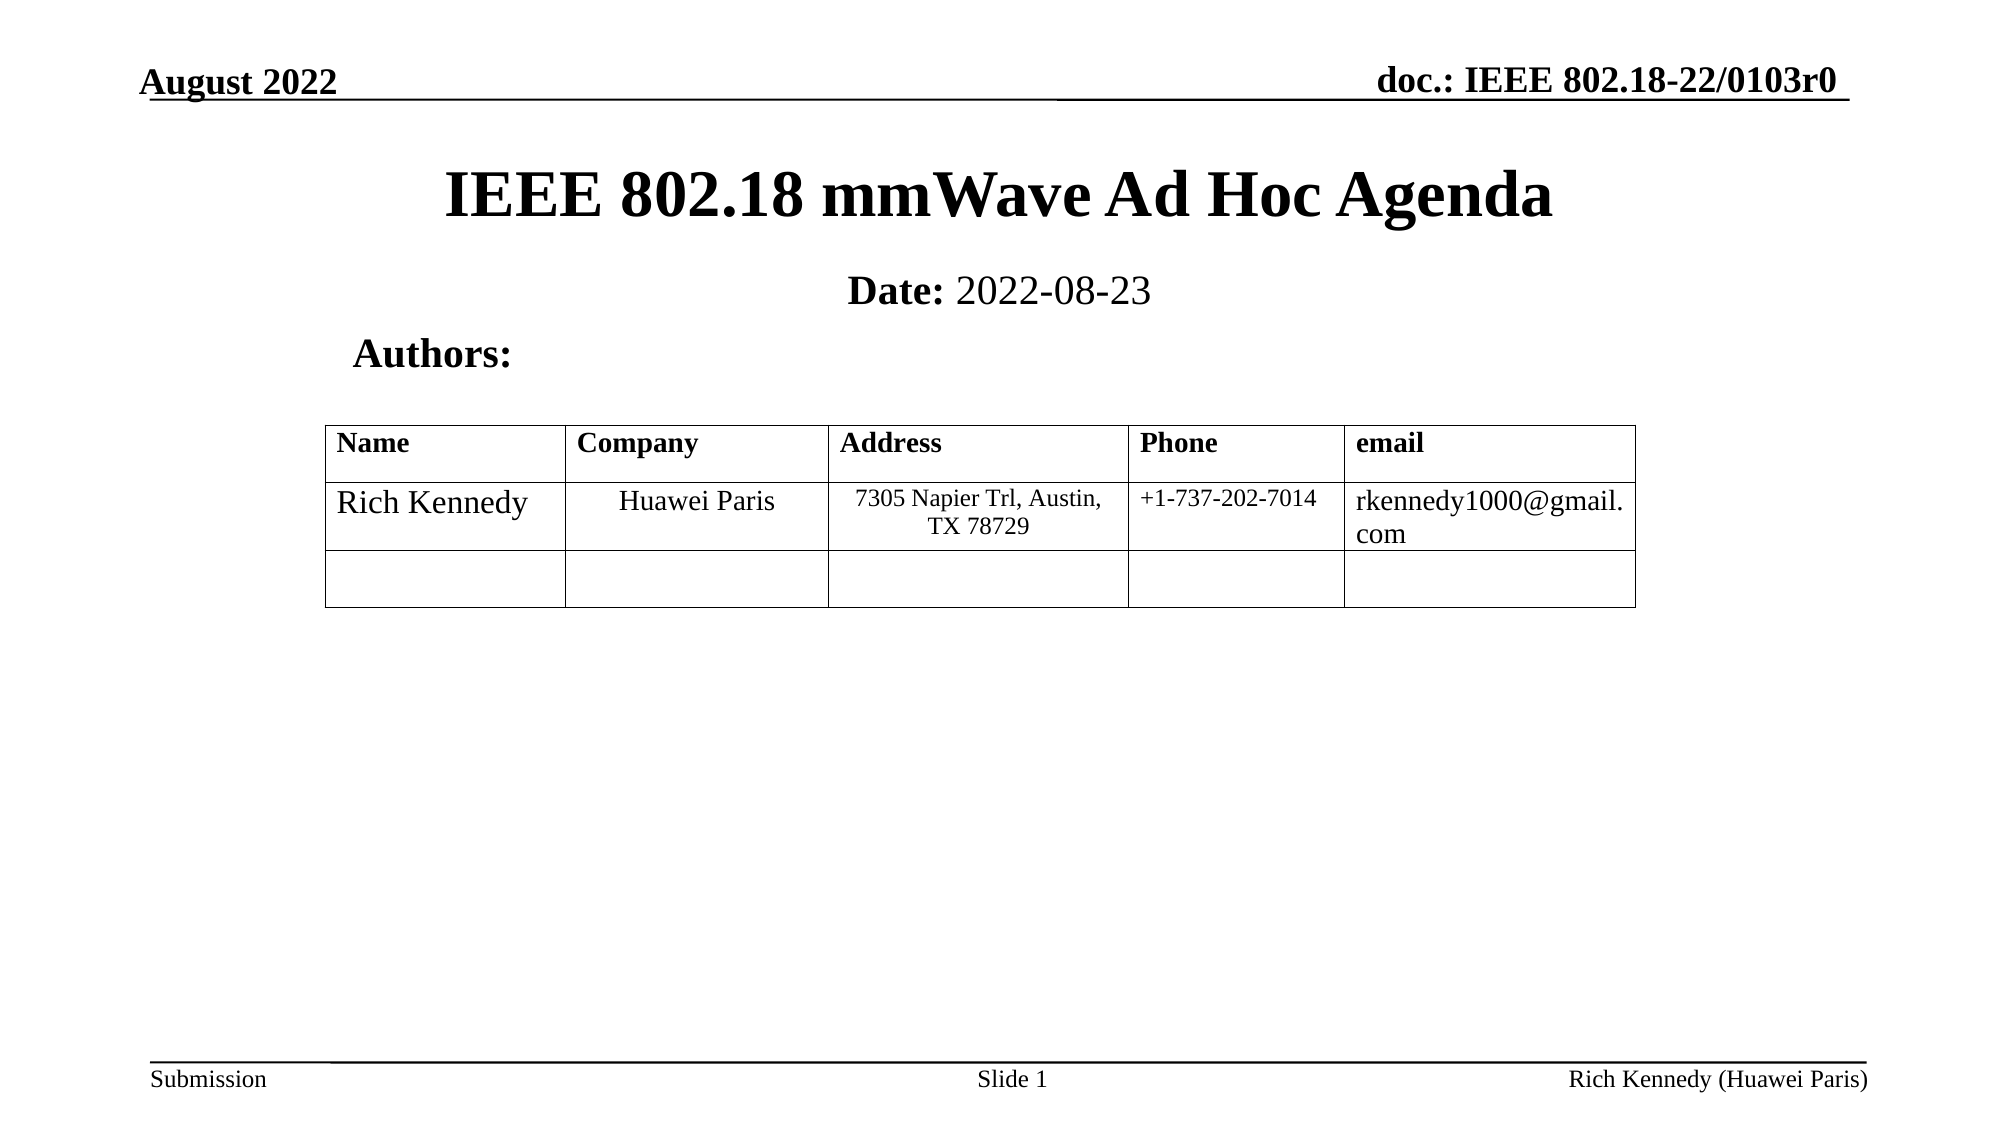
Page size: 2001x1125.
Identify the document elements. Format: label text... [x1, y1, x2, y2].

list Date: 2022-08-23 [362, 255, 1638, 318]
text_box August 2022 [138, 56, 338, 102]
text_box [309, 424, 1645, 809]
footer Rich Kennedy (Huawei Paris) [1564, 1061, 1869, 1093]
title IEEE 802.18 mmWave Ad Hoc Agenda [150, 101, 1850, 277]
slide_number Slide 1 [977, 1061, 1049, 1093]
text_box Authors: [337, 318, 575, 381]
